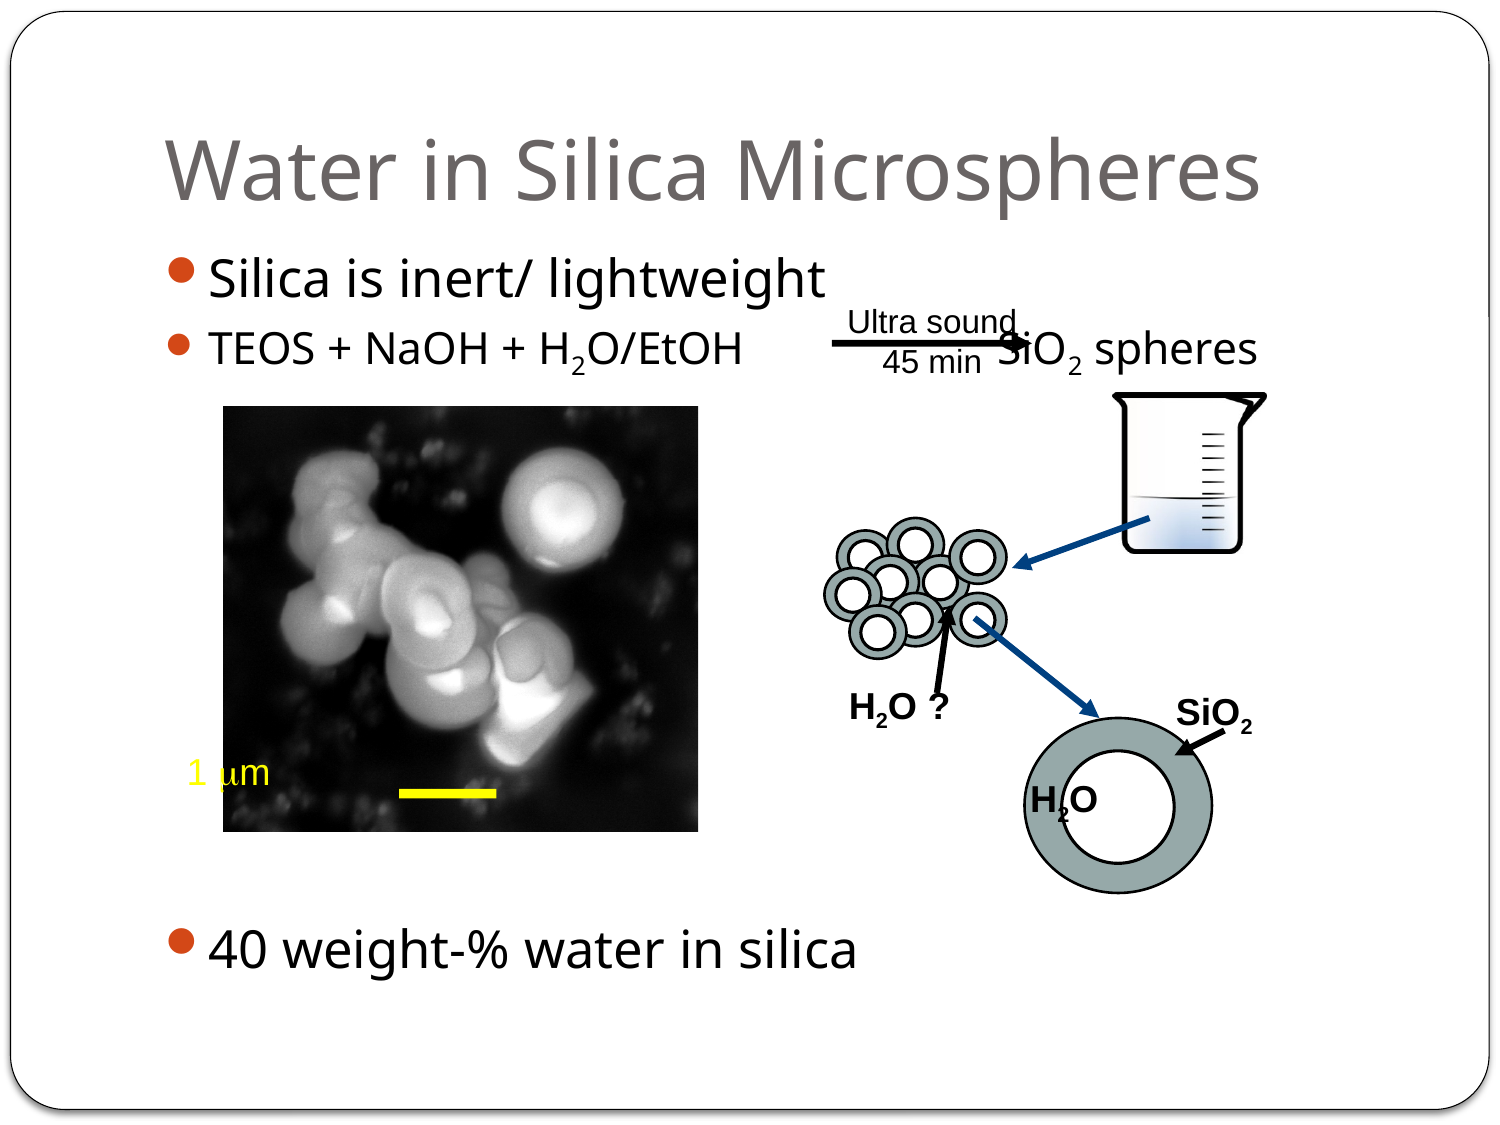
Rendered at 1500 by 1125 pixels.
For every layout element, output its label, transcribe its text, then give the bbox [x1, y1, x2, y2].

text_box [222, 405, 699, 832]
list Silica is inert/ lightweight TEOS + NaOH + H2O/EtOH SiO2 spheres 40 weight-% water in silica [150, 237, 1425, 988]
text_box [831, 293, 1033, 389]
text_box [824, 392, 1330, 894]
title Water in Silica Microspheres [150, 45, 1425, 233]
